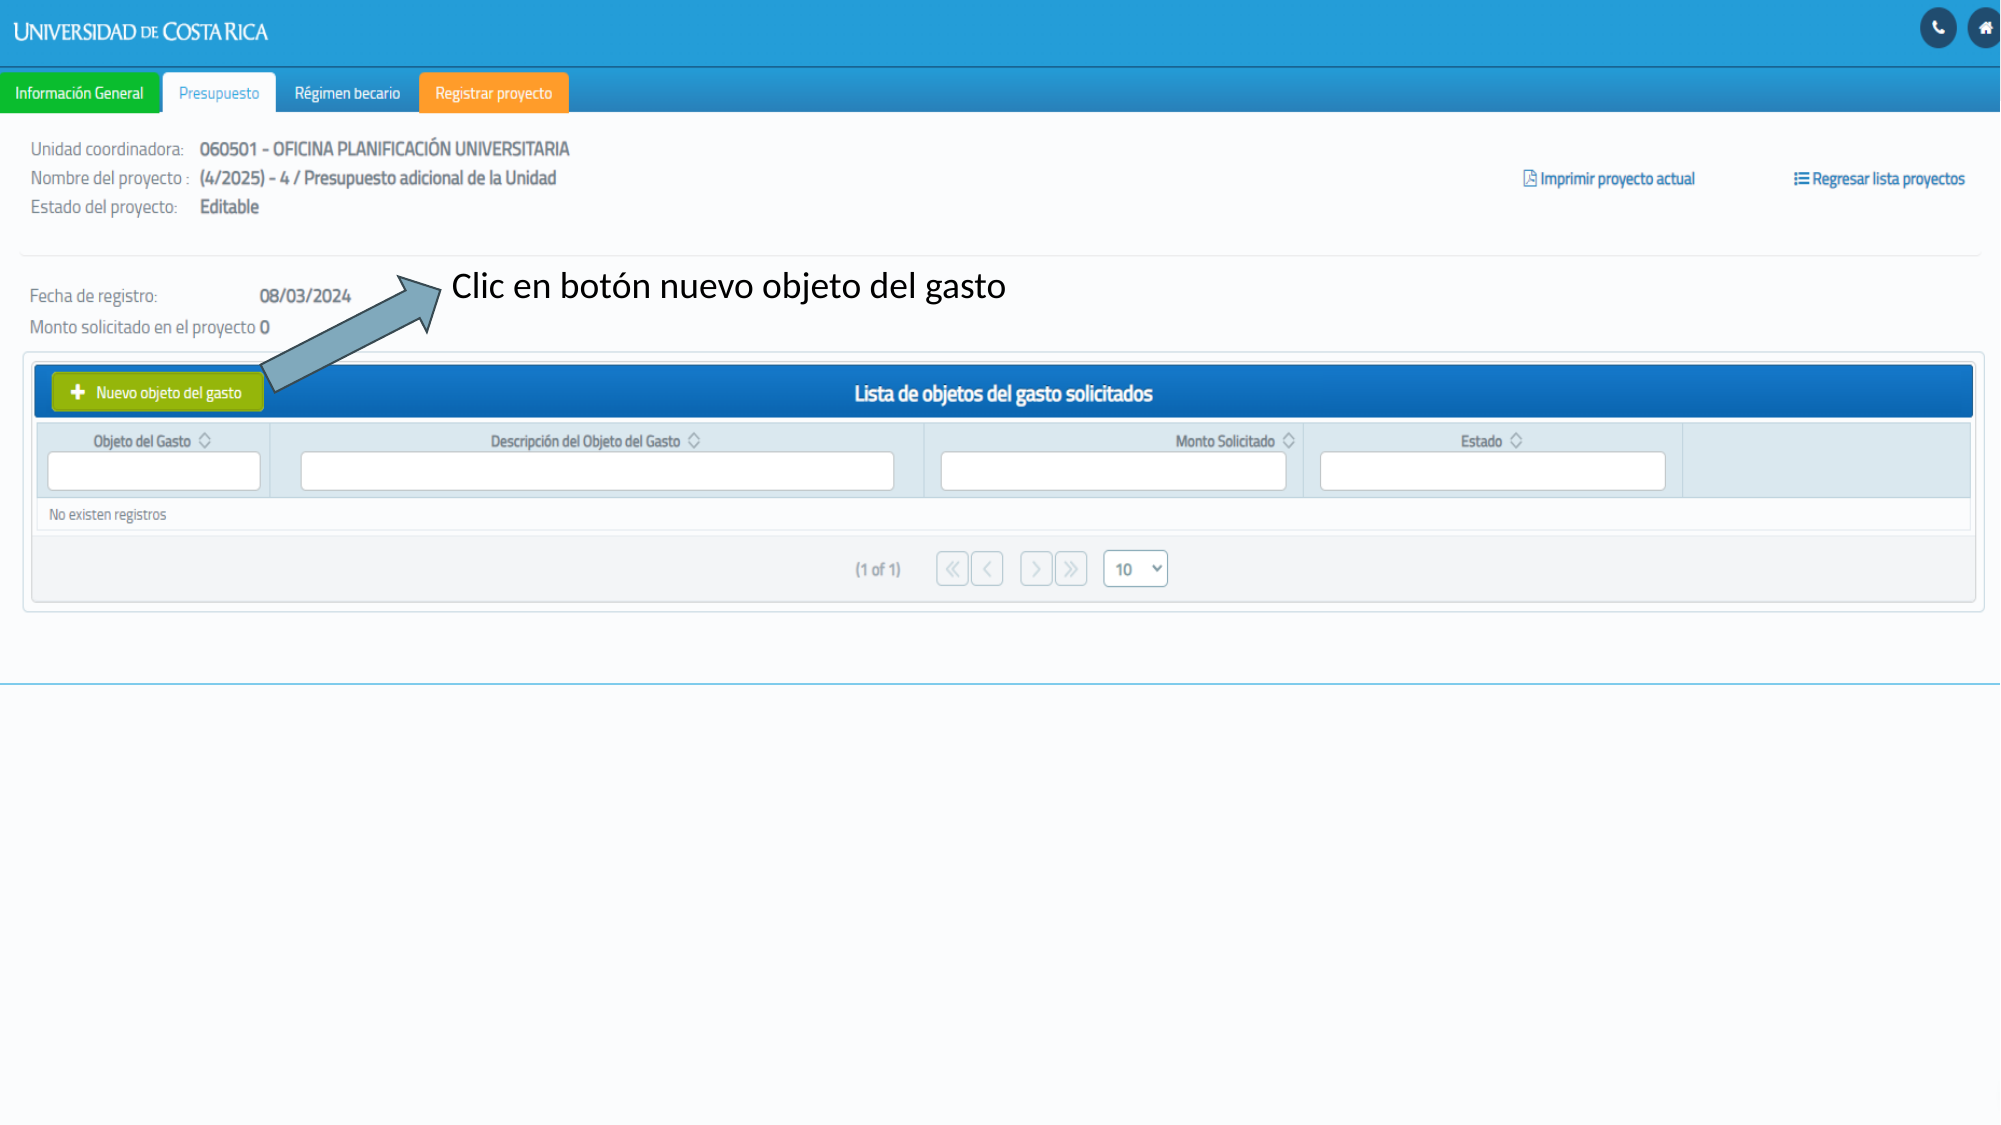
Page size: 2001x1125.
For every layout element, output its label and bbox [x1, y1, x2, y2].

picture [0, 0, 2000, 1125]
text_box [257, 253, 1026, 366]
